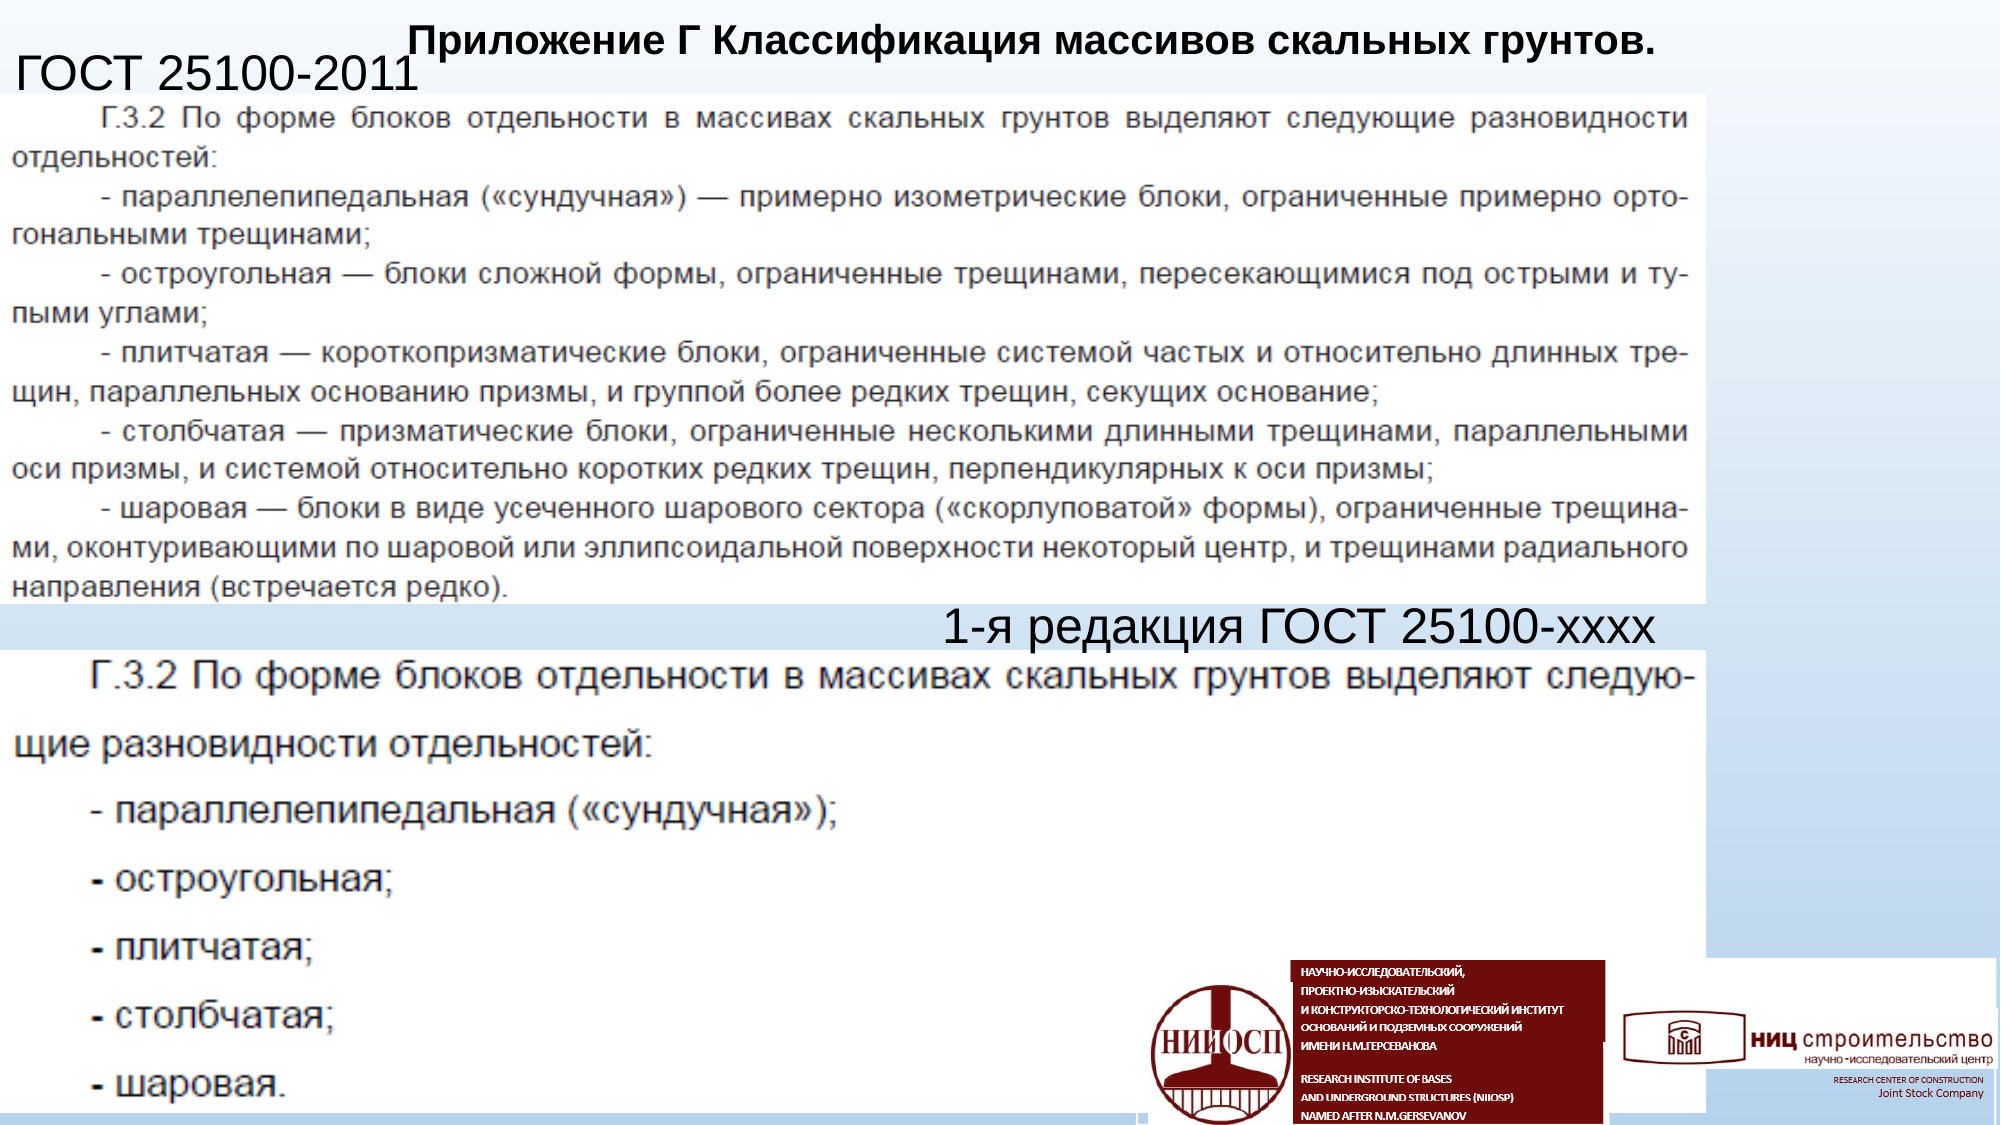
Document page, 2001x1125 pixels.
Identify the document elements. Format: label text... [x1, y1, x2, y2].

picture [0, 649, 1999, 1125]
picture [0, 94, 1707, 604]
text_box ГОСТ 25100-2011 [0, 32, 450, 94]
text_box Приложение Г Классификация массивов скальных грунтов. [327, 5, 1736, 70]
text_box 1-я редакция ГОСТ 25100-хххх [927, 592, 1852, 662]
